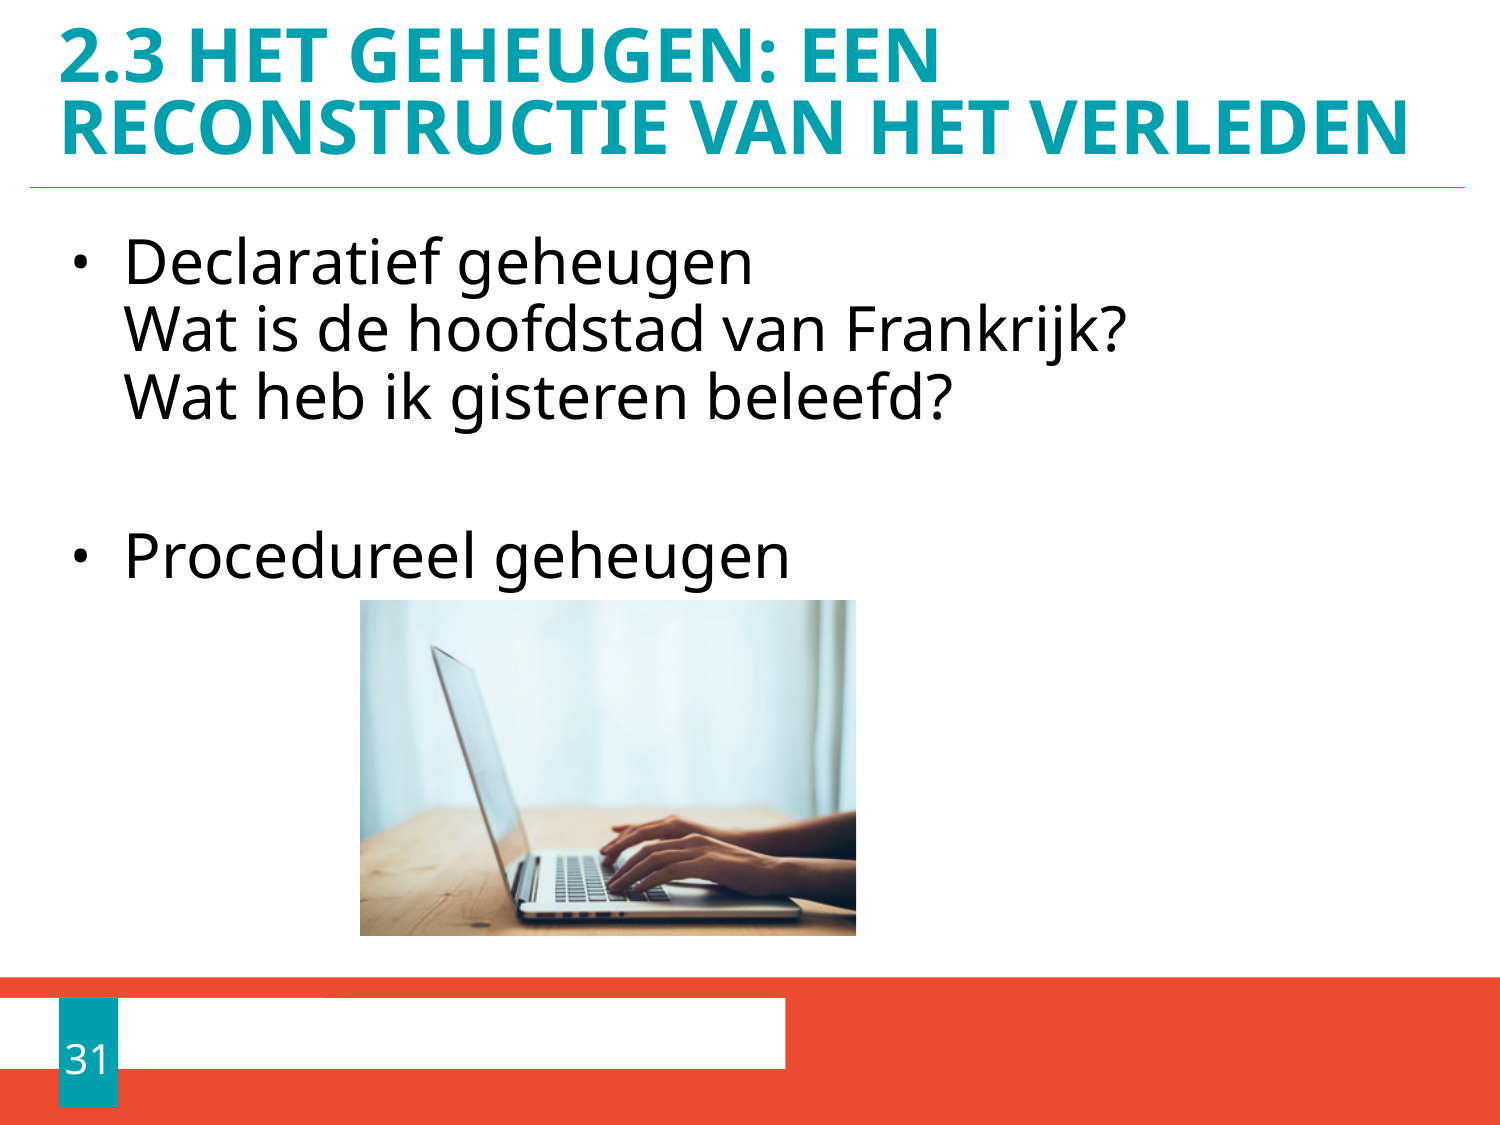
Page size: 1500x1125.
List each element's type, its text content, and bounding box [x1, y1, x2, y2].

footer [123, 998, 786, 1069]
slide_number 31 [59, 998, 119, 1108]
list Declaratief geheugen Wat is de hoofdstad van Frankrijk? Wat heb ik gisteren beleefd? Procedureel geheugen [0, 188, 1500, 916]
title 2.3 Het geheugen: een reconstructie van het verleden [0, 0, 1500, 188]
picture [359, 599, 857, 937]
